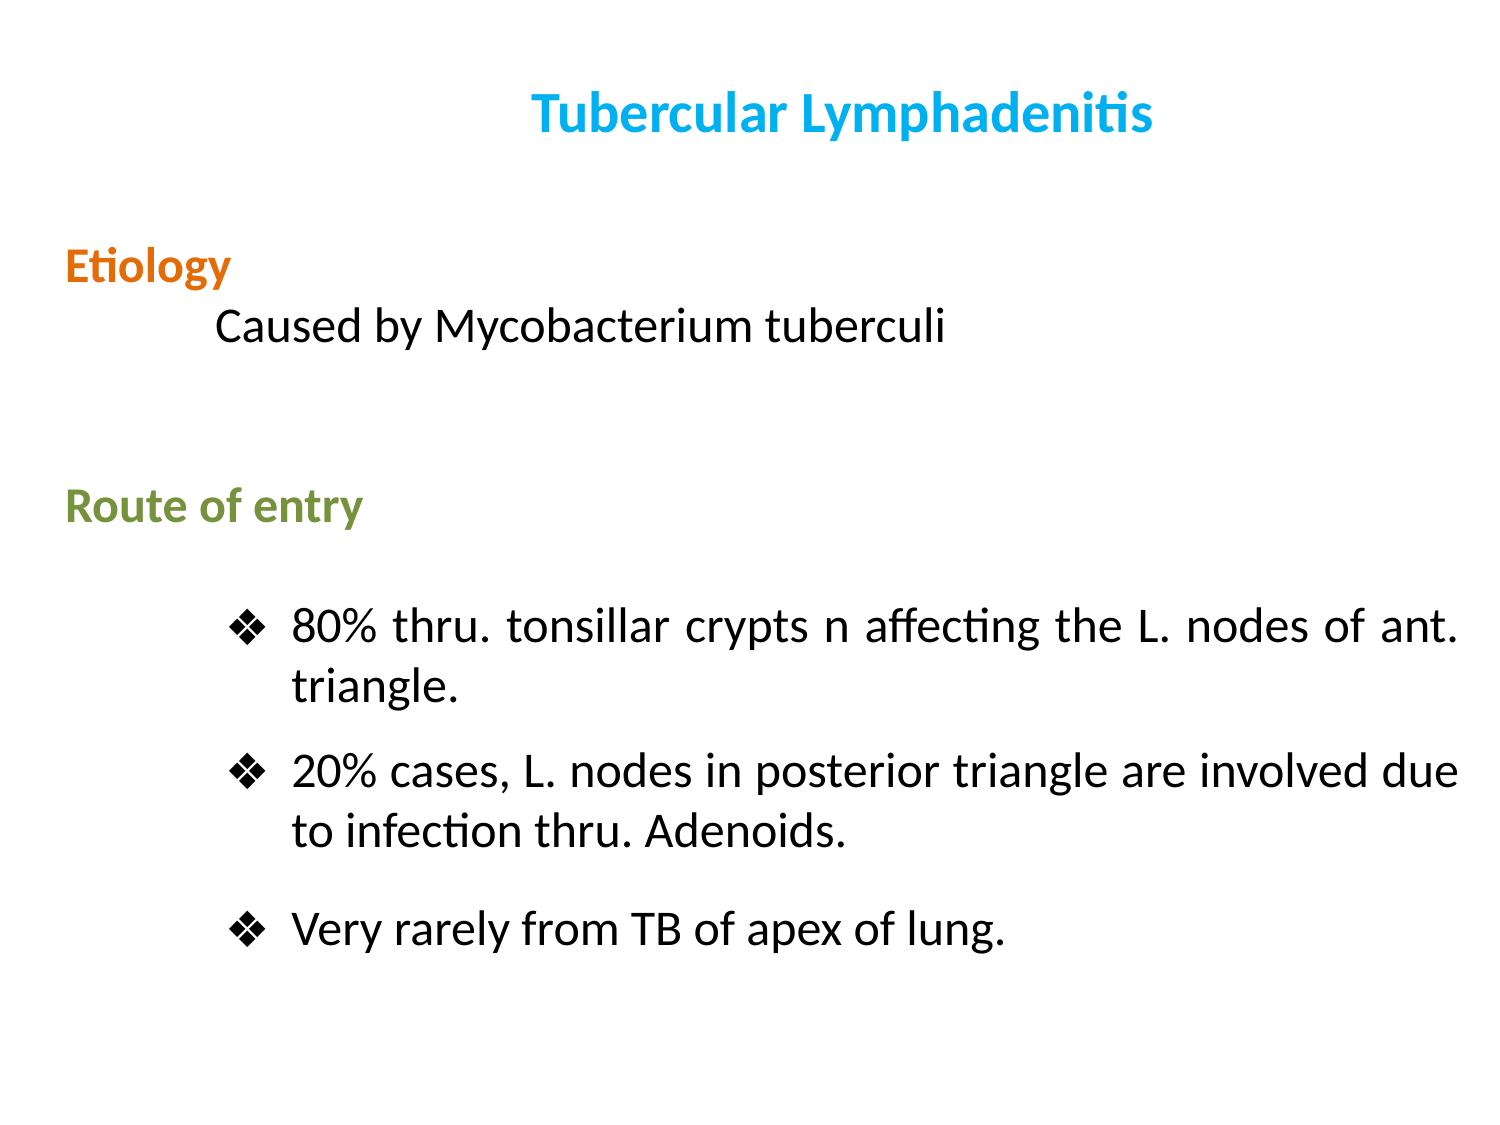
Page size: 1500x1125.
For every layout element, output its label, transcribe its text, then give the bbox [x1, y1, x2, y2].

list Tubercular Lymphadenitis [75, 75, 1425, 188]
text_box Etiology Caused by Mycobacterium tuberculi Route of entry 80% thru. tonsillar crypts n affecting the L. nodes of ant. triangle. 20% cases, L. nodes in posterior triangle are involved due to infection thru. Adenoids. Very rarely from TB of apex of lung. [49, 224, 1475, 970]
